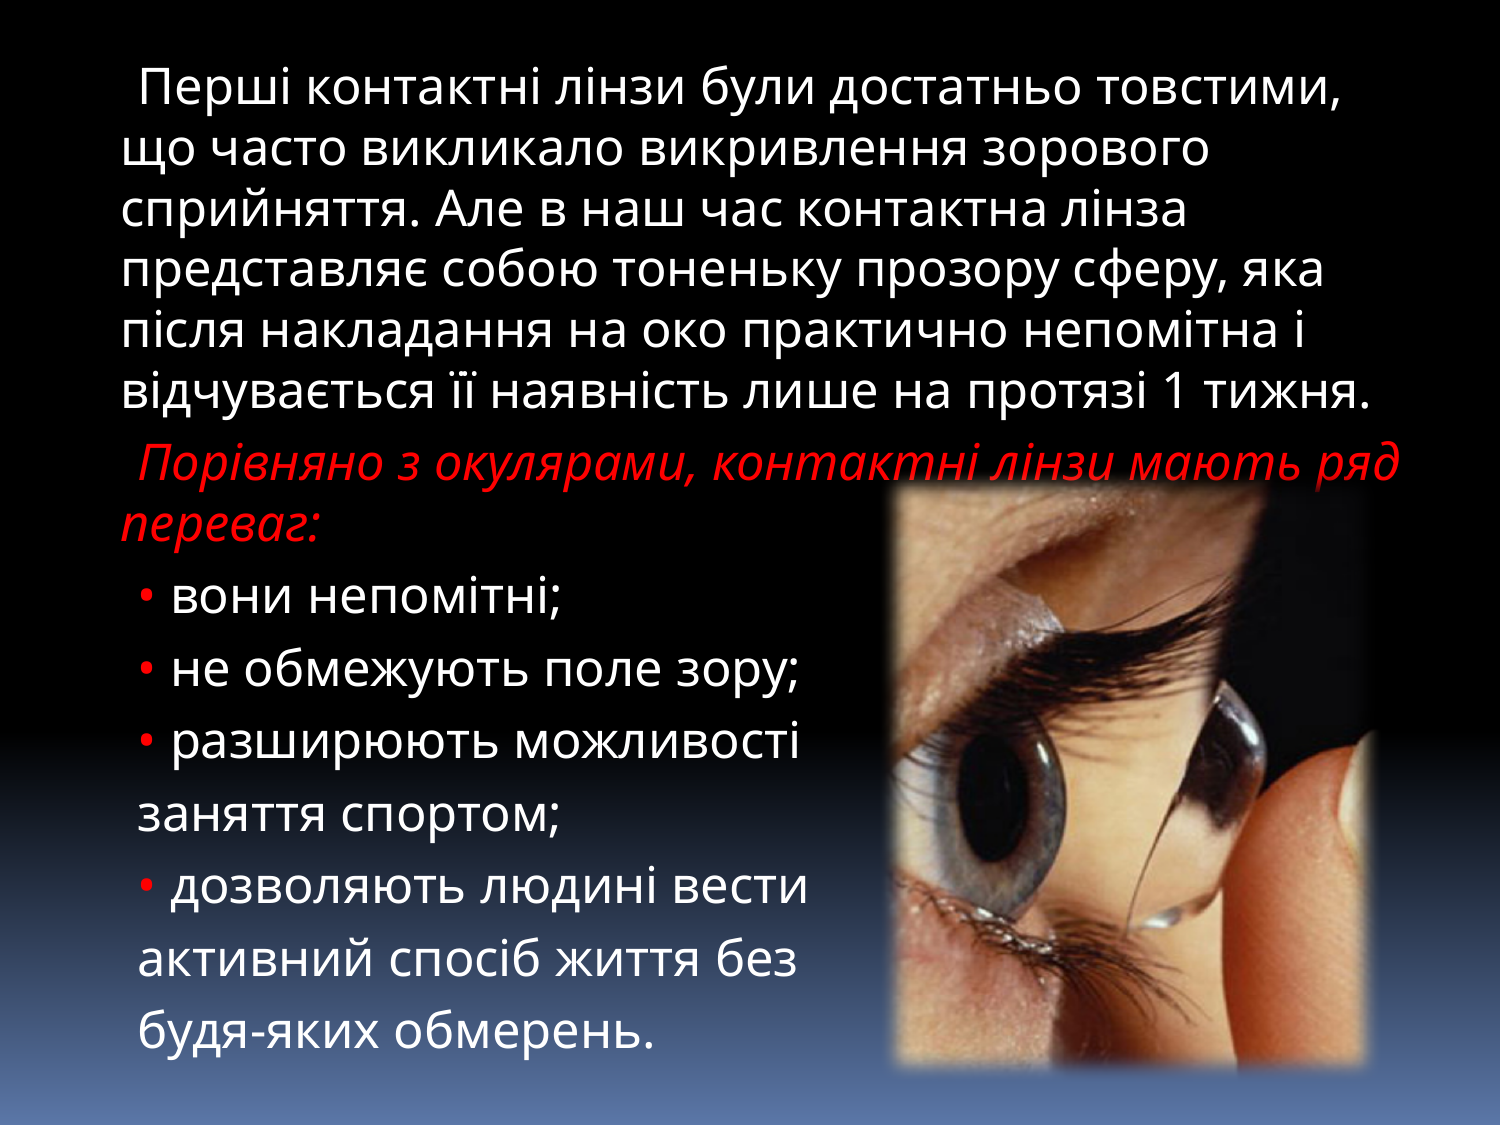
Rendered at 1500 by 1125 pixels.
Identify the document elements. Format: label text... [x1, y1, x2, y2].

picture [878, 468, 1382, 1084]
list Перші контактні лінзи були достатньо товстими, що часто викликало викривлення зорового сприйняття. Але в наш час контактна лінза представляє собою тоненьку прозору сферу, яка після накладання на око практично непомітна і відчувається її наявність лише на протязі 1 тижня. Порівняно з окулярами, контактні лінзи мають ряд переваг: • вони непомітні; • не обмежують поле зору; • разширюють можливості заняття спортом; • дозволяють людині вести активний спосіб життя без будя-яких обмерень. [46, 46, 1430, 1090]
